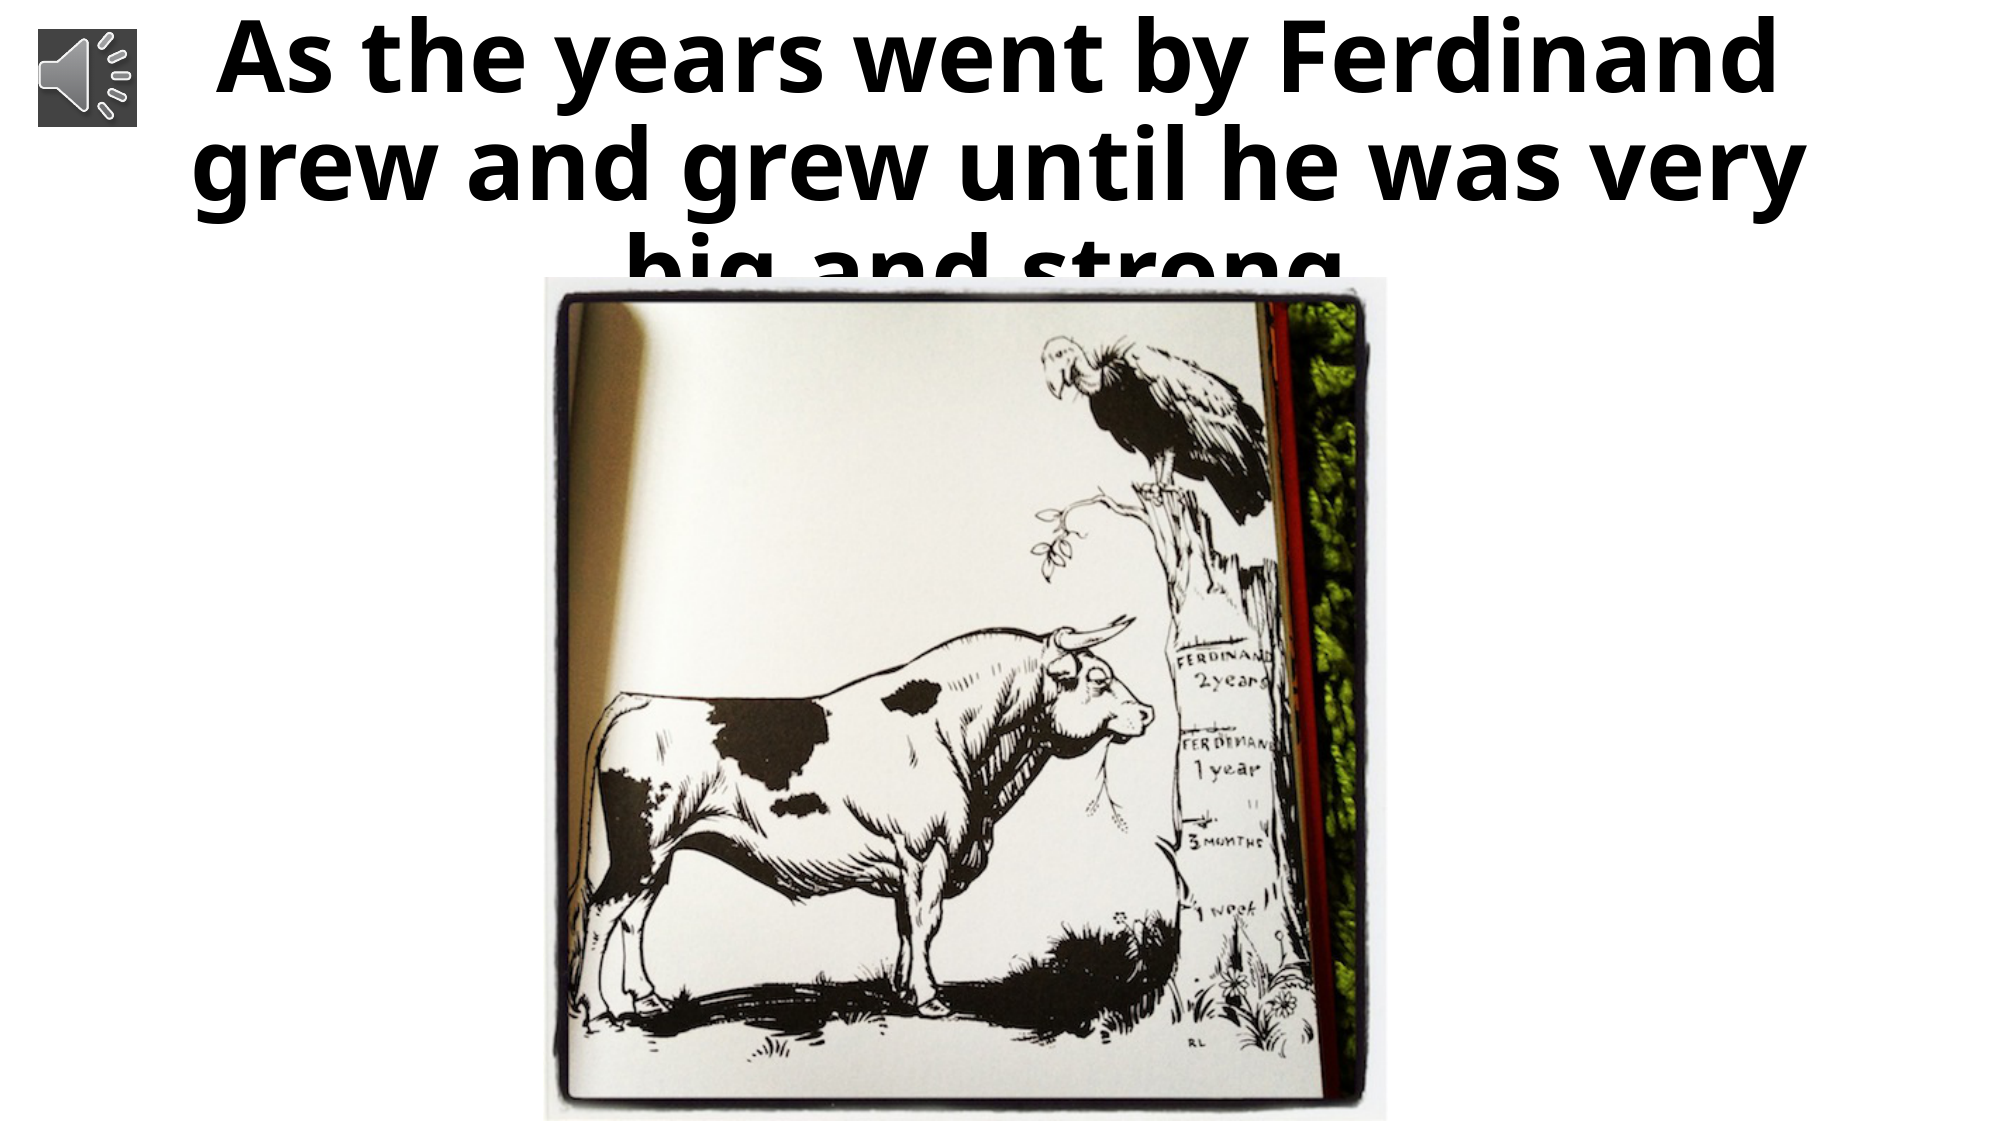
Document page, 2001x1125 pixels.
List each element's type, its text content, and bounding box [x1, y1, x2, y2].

picture [37, 28, 138, 129]
picture [543, 277, 1388, 1122]
title As the years went by Ferdinand grew and grew until he was very big and strong. [137, 59, 1863, 278]
